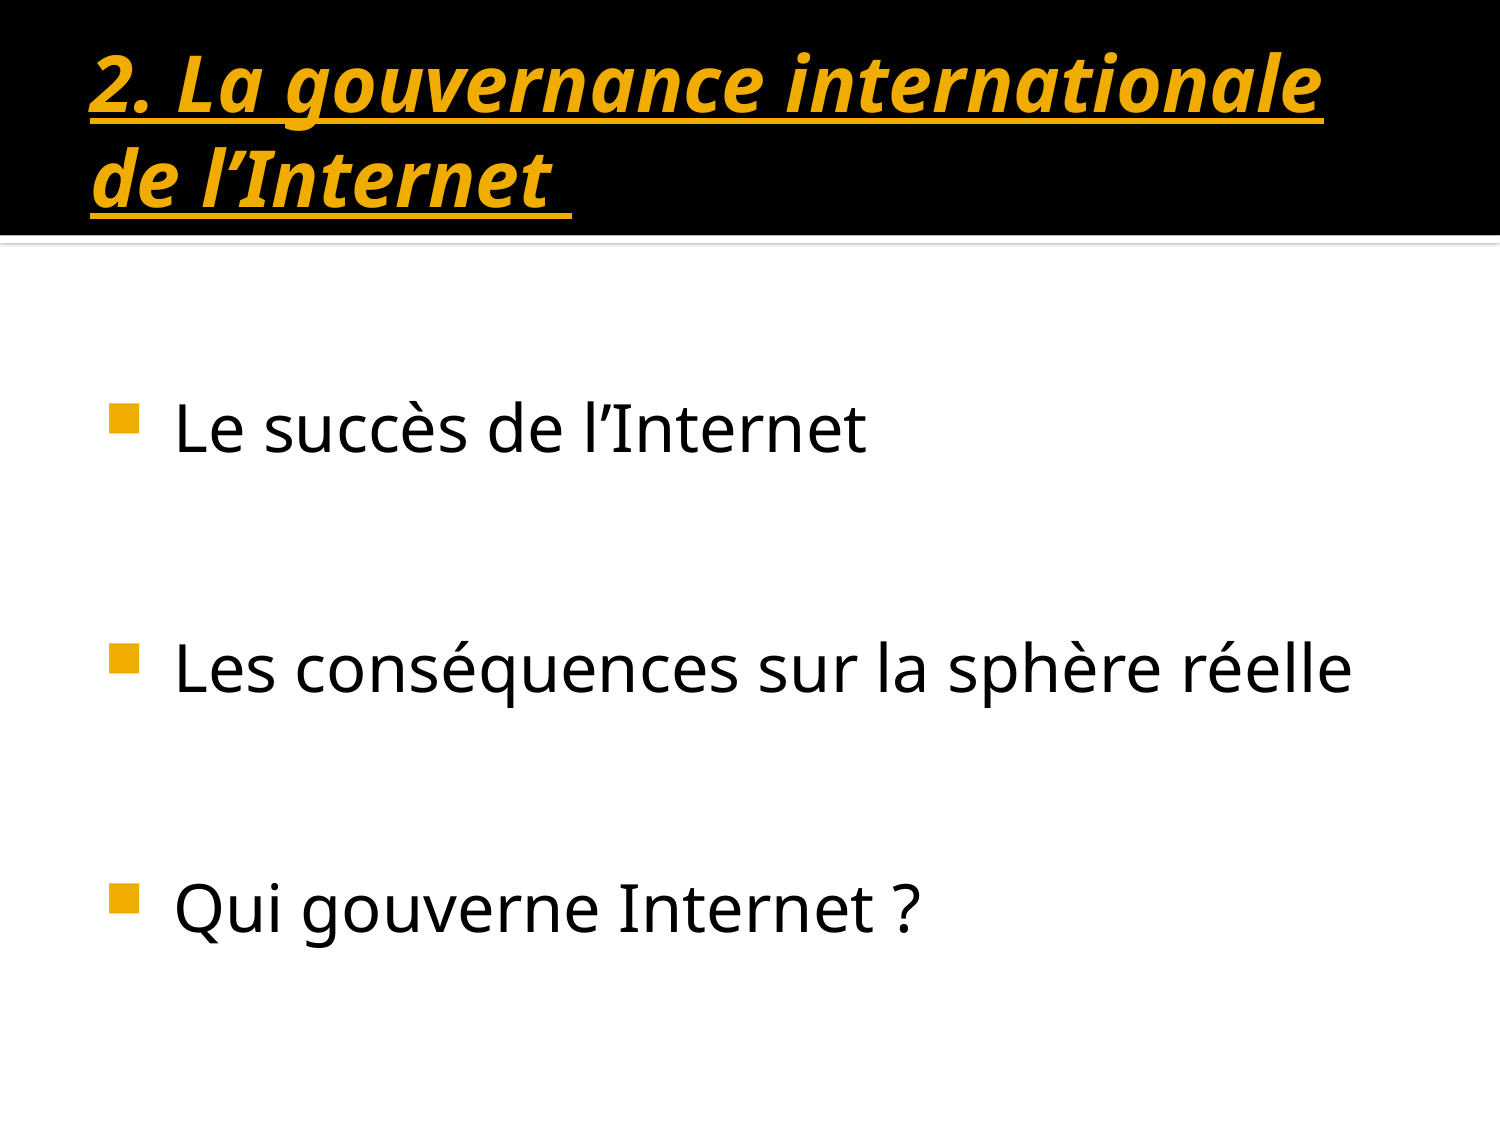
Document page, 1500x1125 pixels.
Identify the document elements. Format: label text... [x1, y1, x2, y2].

list Le succès de l’Internet Les conséquences sur la sphère réelle Qui gouverne Internet ? [75, 291, 1425, 1050]
title 2. La gouvernance internationale de l’Internet [75, 25, 1425, 231]
